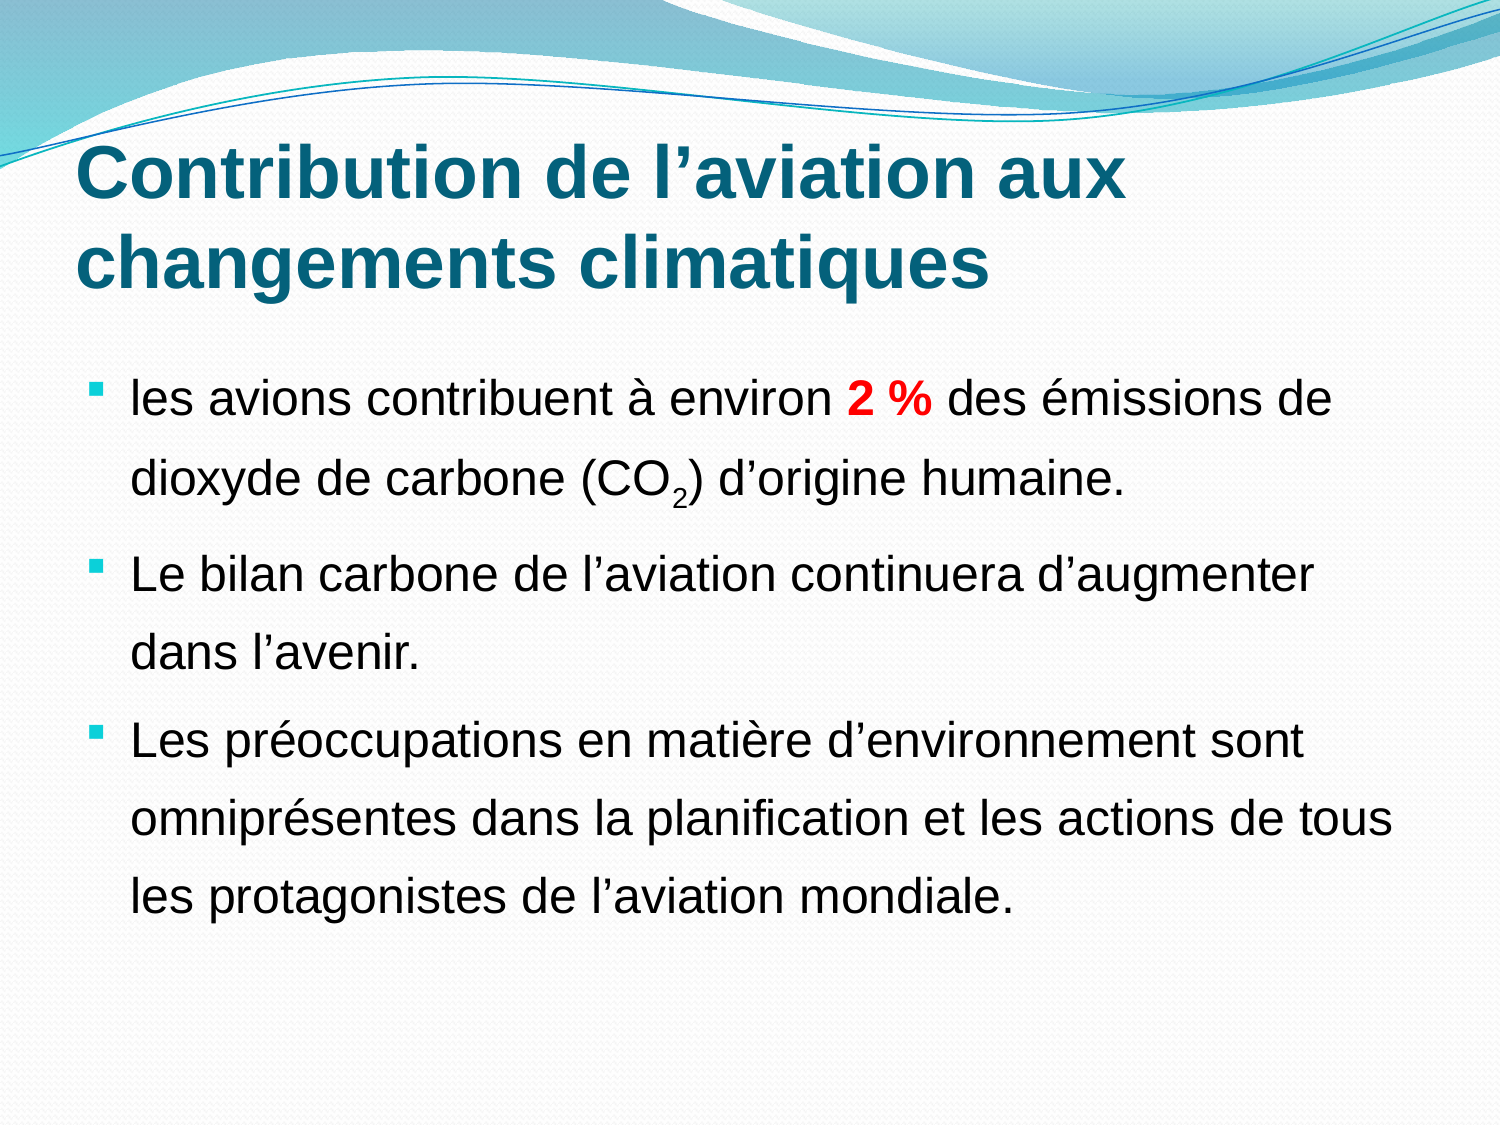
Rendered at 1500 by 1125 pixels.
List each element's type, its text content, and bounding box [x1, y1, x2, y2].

list les avions contribuent à environ 2 % des émissions de dioxyde de carbone (CO2) d’origine humaine. Le bilan carbone de l’aviation continuera d’augmenter dans l’avenir. Les préoccupations en matière d’environnement sont omniprésentes dans la planification et les actions de tous les protagonistes de l’aviation mondiale. [70, 339, 1433, 1079]
title Contribution de l’aviation aux changements climatiques [74, 115, 1426, 304]
